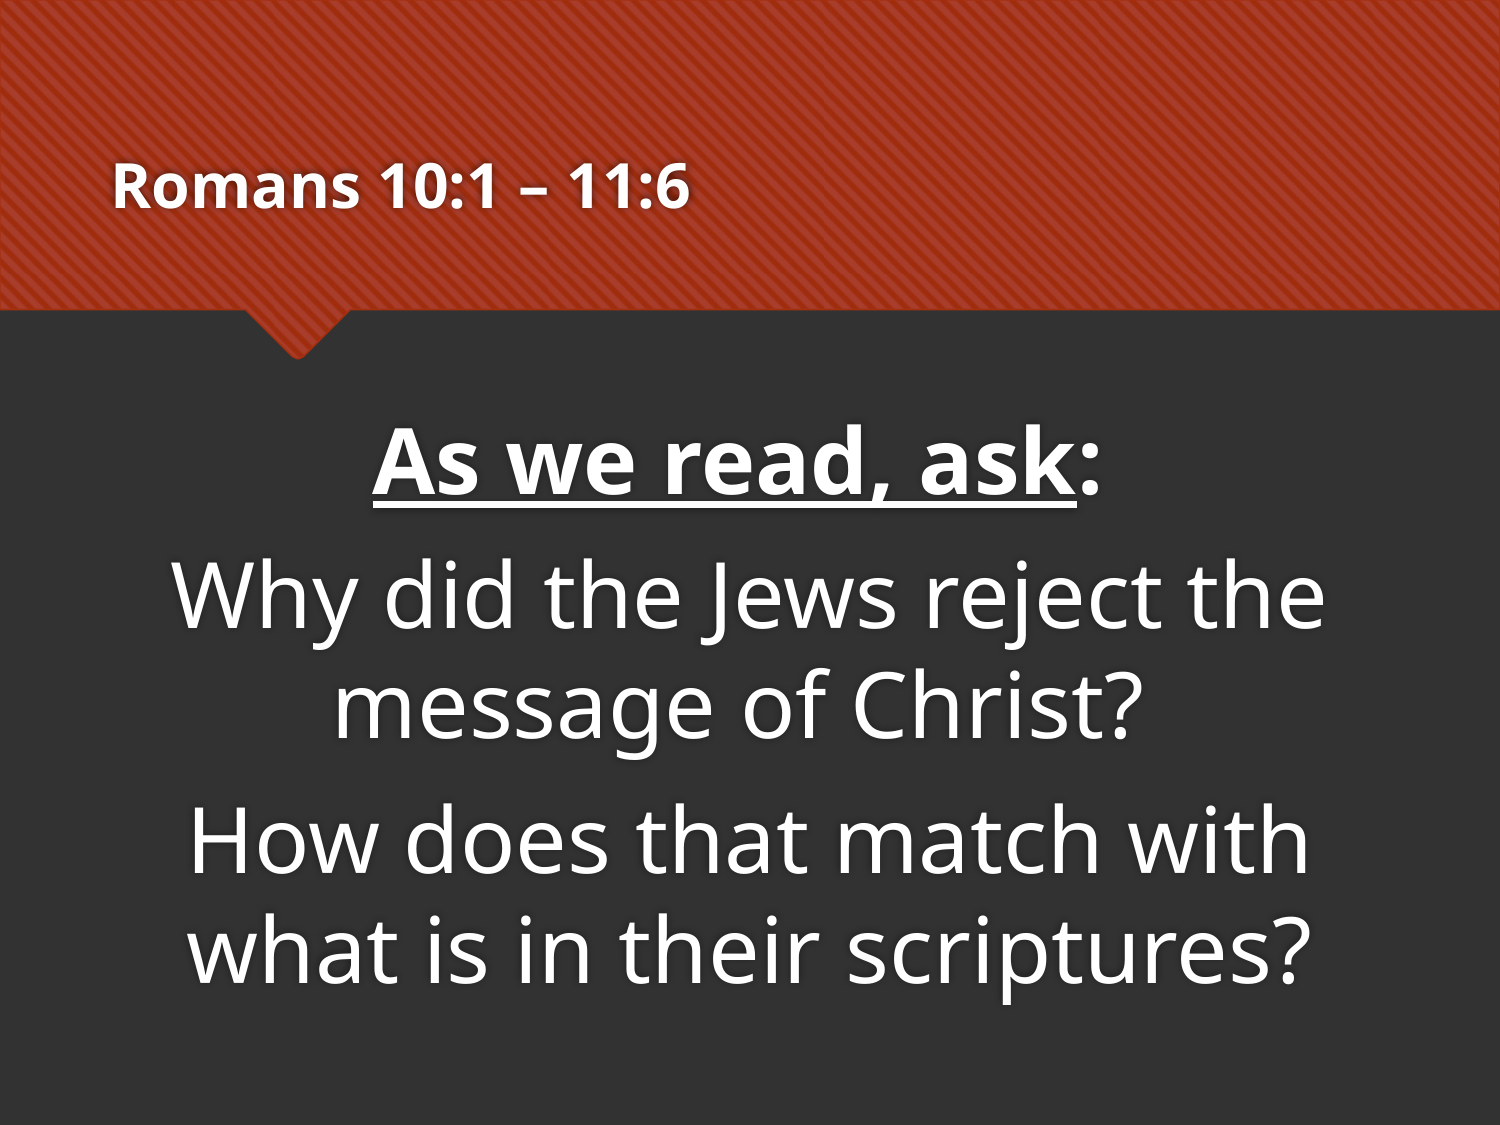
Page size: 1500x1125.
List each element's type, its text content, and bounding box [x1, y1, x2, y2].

title Romans 10:1 – 11:6 [95, 69, 1405, 229]
list As we read, ask: Why did the Jews reject the message of Christ? How does that match with what is in their scriptures? [89, 394, 1411, 1035]
